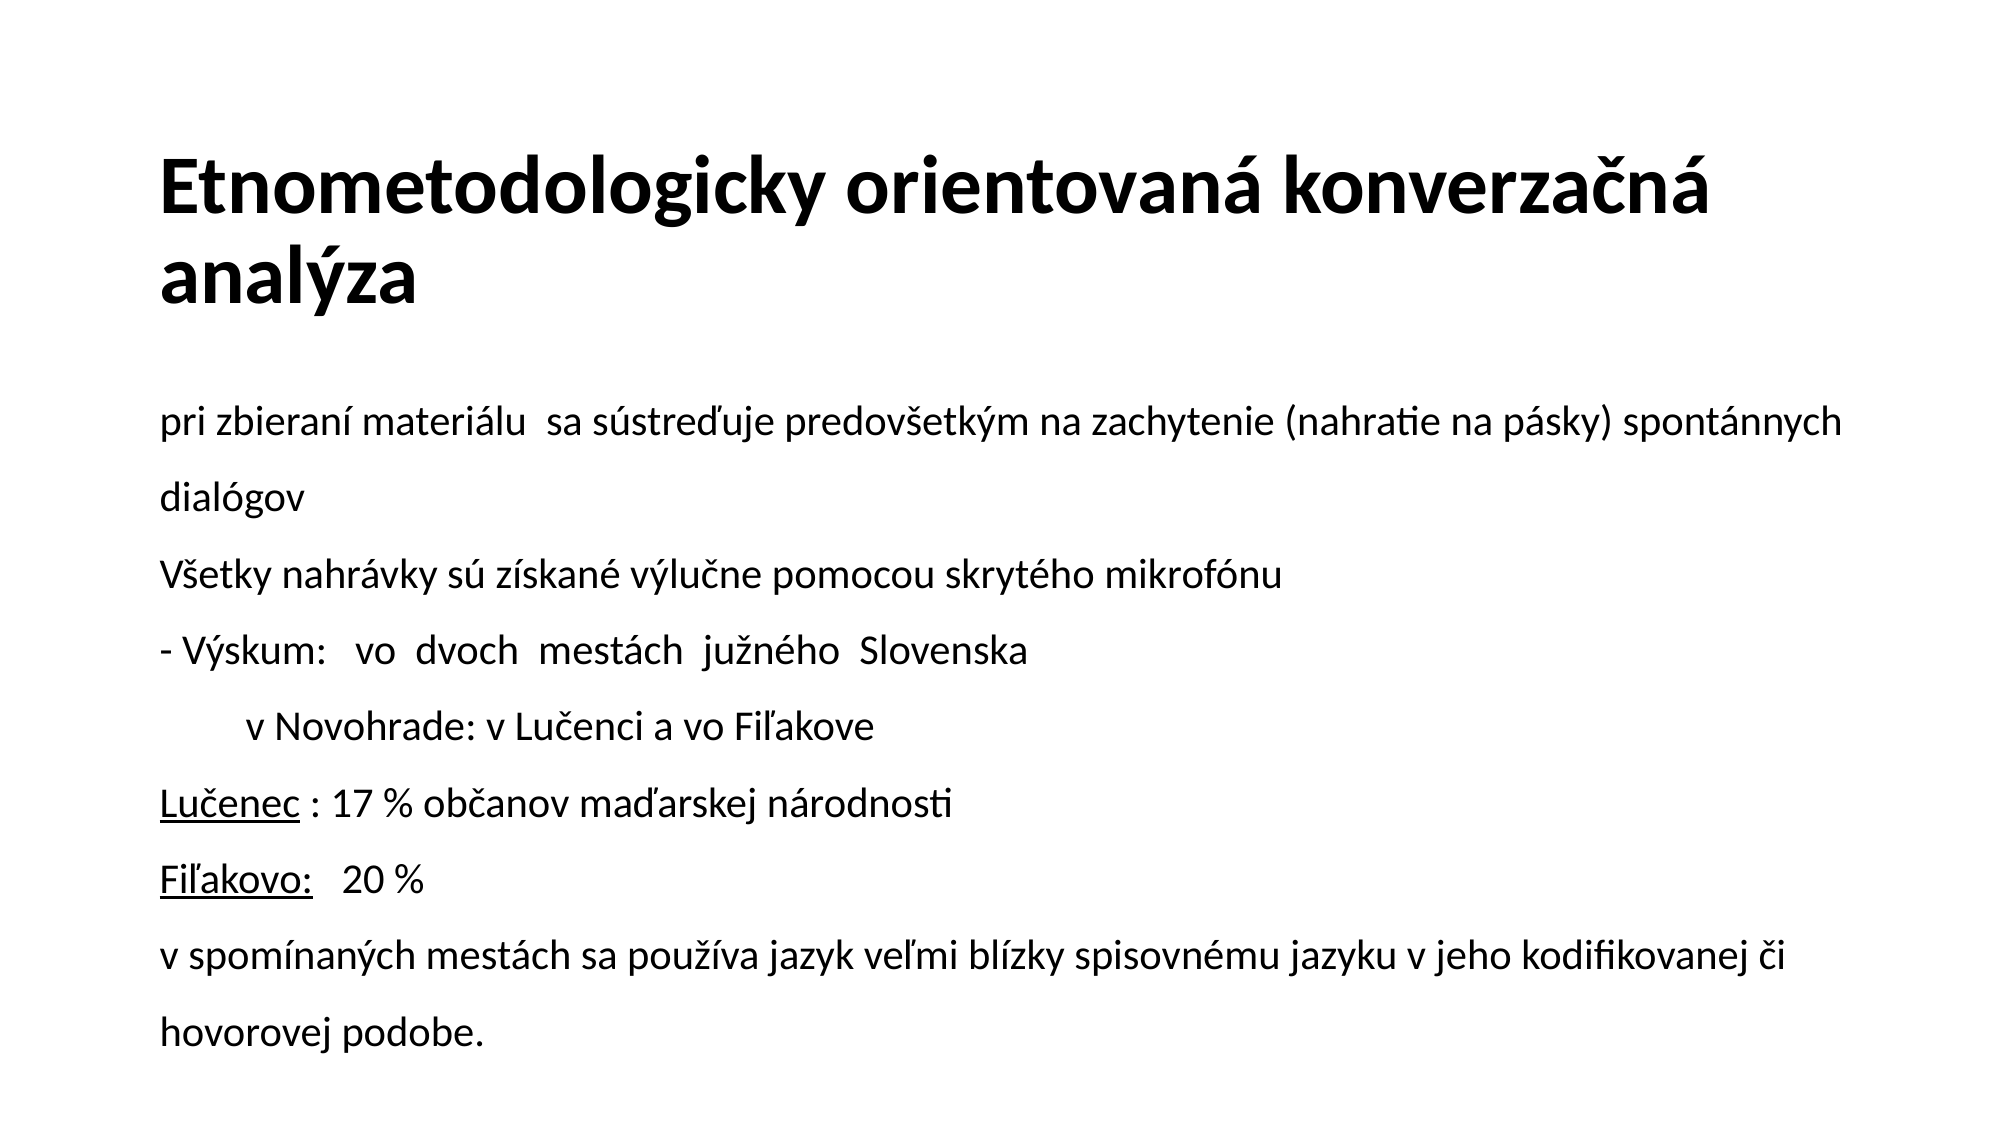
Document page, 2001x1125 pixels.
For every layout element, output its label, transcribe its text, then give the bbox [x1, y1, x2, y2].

list pri zbieraní materiálu sa sústreďuje predovšetkým na zachytenie (nahratie na pásky) spontánnych dialógov Všetky nahrávky sú získané výlučne pomocou skrytého mikrofónu - Výskum: vo dvoch mestách južného Slovenska v Novohrade: v Lučenci a vo Fiľakove Lučenec : 17 % občanov maďarskej národnosti Fiľakovo: 20 % v spomínaných mestách sa používa jazyk veľmi blízky spisovnému jazyku v jeho kodifikovanej či hovorovej podobe. [144, 359, 1887, 1071]
title Etnometodologicky orientovaná konverzačná analýza [144, 125, 1887, 337]
